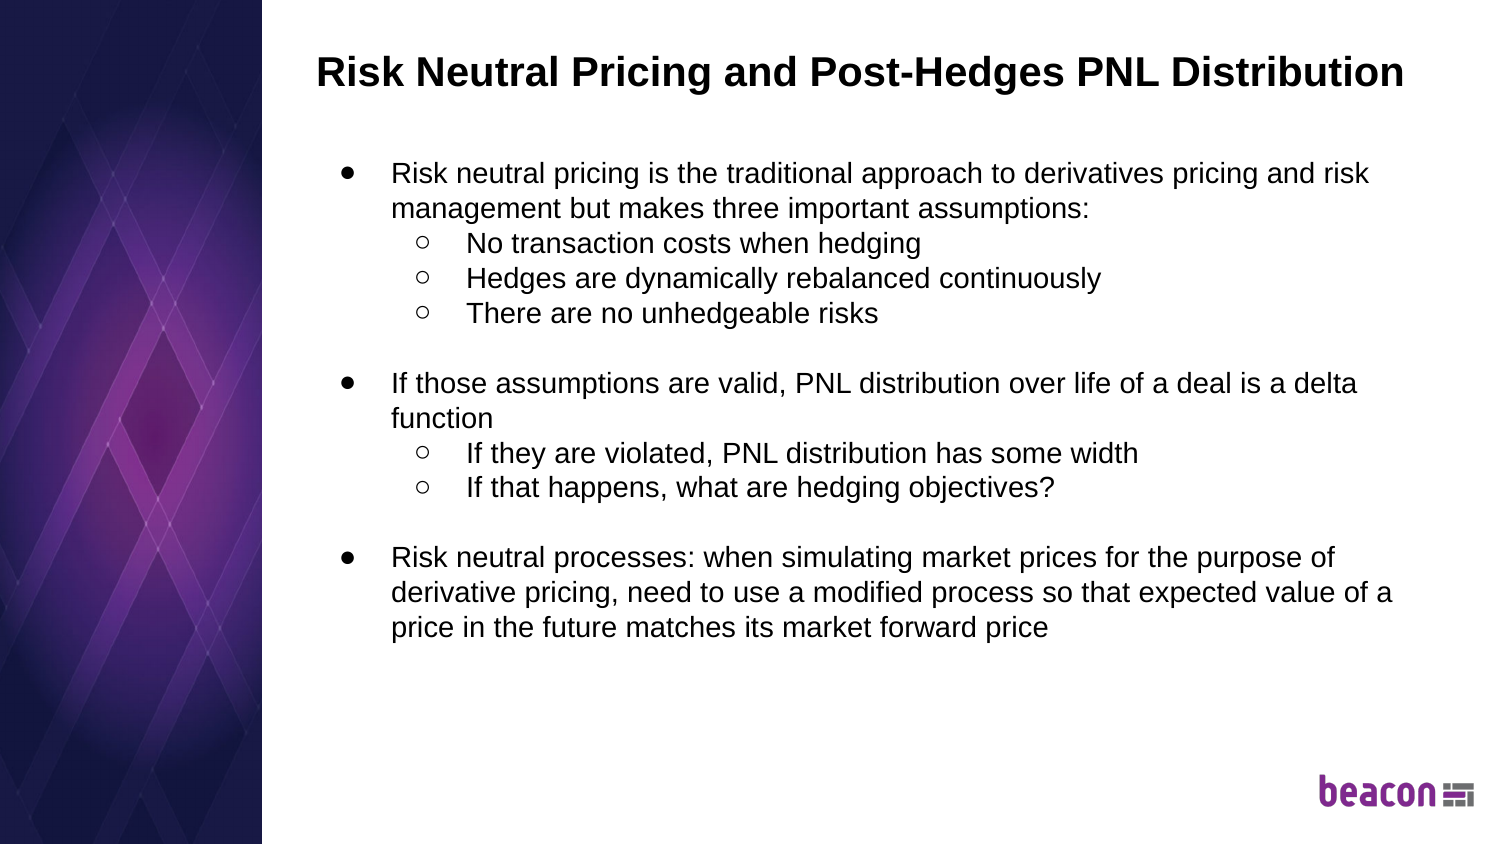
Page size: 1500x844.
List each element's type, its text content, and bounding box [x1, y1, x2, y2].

picture [1318, 769, 1475, 819]
title Risk Neutral Pricing and Post-Hedges PNL Distribution [301, 23, 1475, 117]
picture [0, 0, 262, 844]
list Risk neutral pricing is the traditional approach to derivatives pricing and risk management but makes three important assumptions: No transaction costs when hedging Hedges are dynamically rebalanced continuously There are no unhedgeable risks If those assumptions are valid, PNL distribution over life of a deal is a delta function If they are violated, PNL distribution has some width If that happens, what are hedging objectives? Risk neutral processes: when simulating market prices for the purpose of derivative pricing, need to use a modified process so that expected value of a price in the future matches its market forward price [301, 139, 1475, 659]
